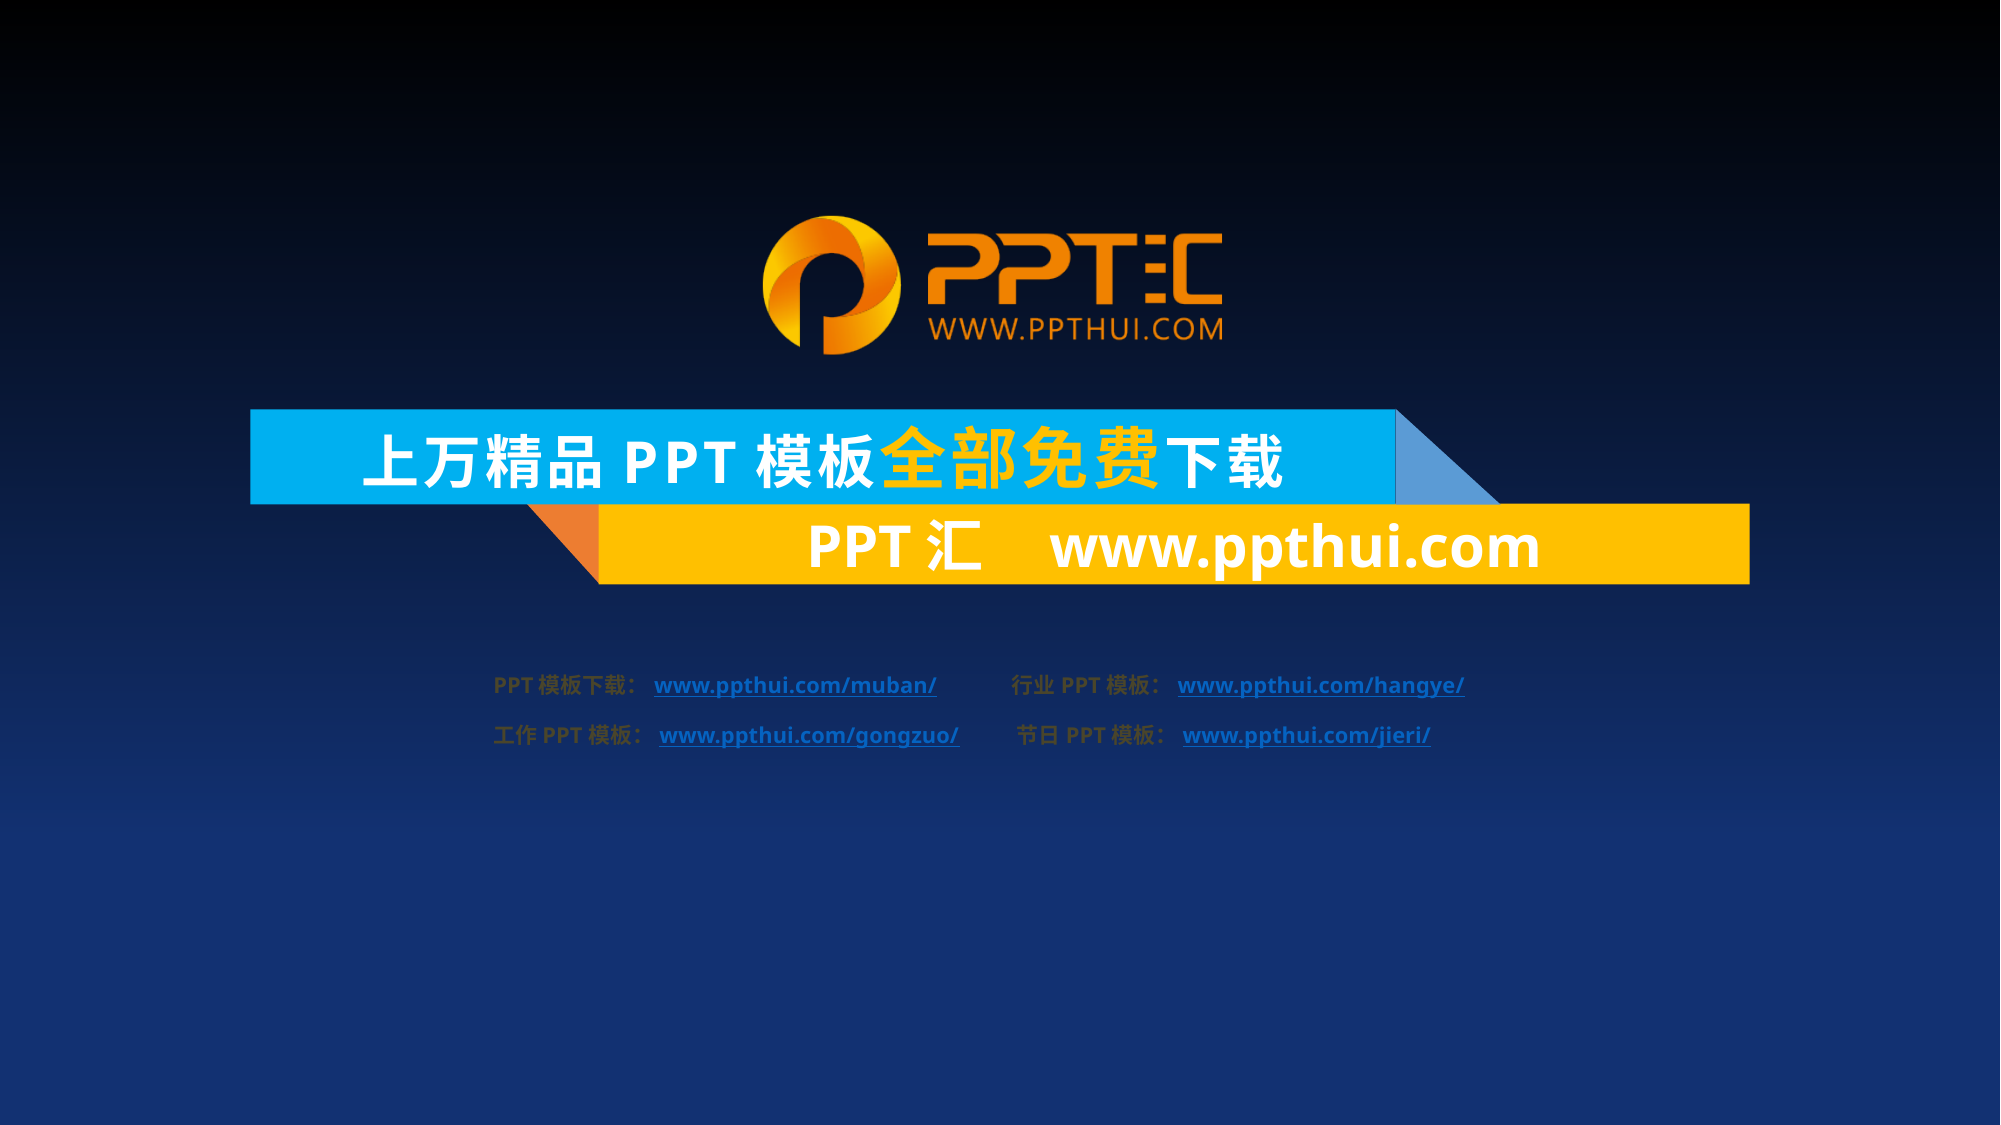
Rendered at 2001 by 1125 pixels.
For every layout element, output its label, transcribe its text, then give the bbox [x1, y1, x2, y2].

text_box PPT汇 www.ppthui.com [598, 503, 1751, 585]
text_box [526, 505, 598, 584]
text_box [1394, 406, 1504, 506]
text_box 上万精品PPT模板全部免费下载 [249, 408, 1394, 505]
text_box PPT模板下载：www.ppthui.com/muban/ 行业PPT模板：www.ppthui.com/hangye/ 工作PPT模板：www.ppthui.com/gongzuo/ 节日PPT模板：www.ppthui.com/jieri/ [478, 622, 1507, 832]
picture [758, 159, 1227, 395]
